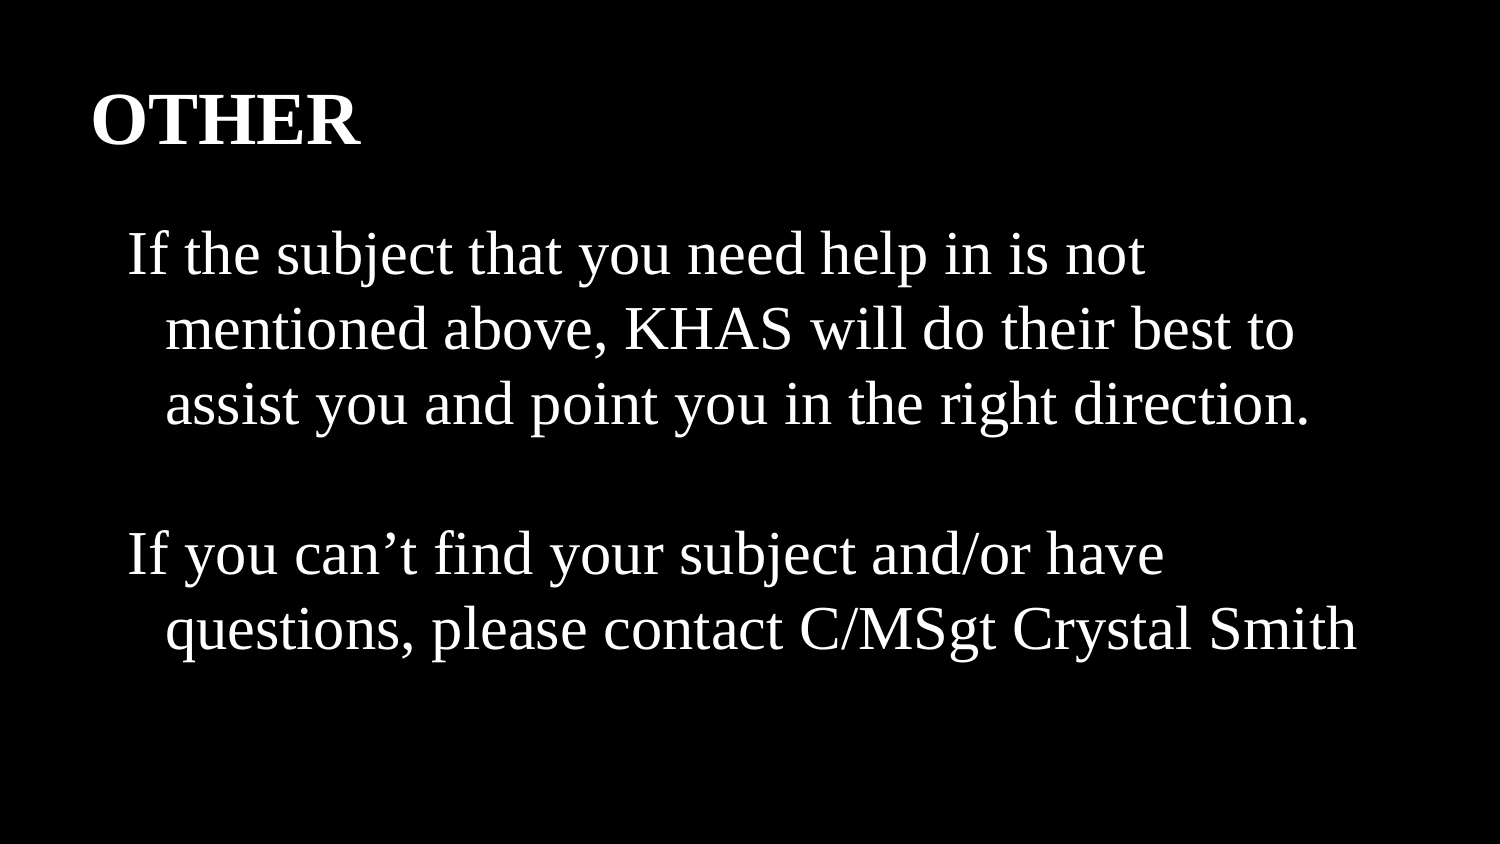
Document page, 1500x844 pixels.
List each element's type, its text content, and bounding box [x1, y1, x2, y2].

title OTHER [75, 33, 1425, 175]
list If the subject that you need help in is not mentioned above, KHAS will do their best to assist you and point you in the right direction. If you can’t find your subject and/or have questions, please contact C/MSgt Crystal Smith [75, 196, 1425, 808]
